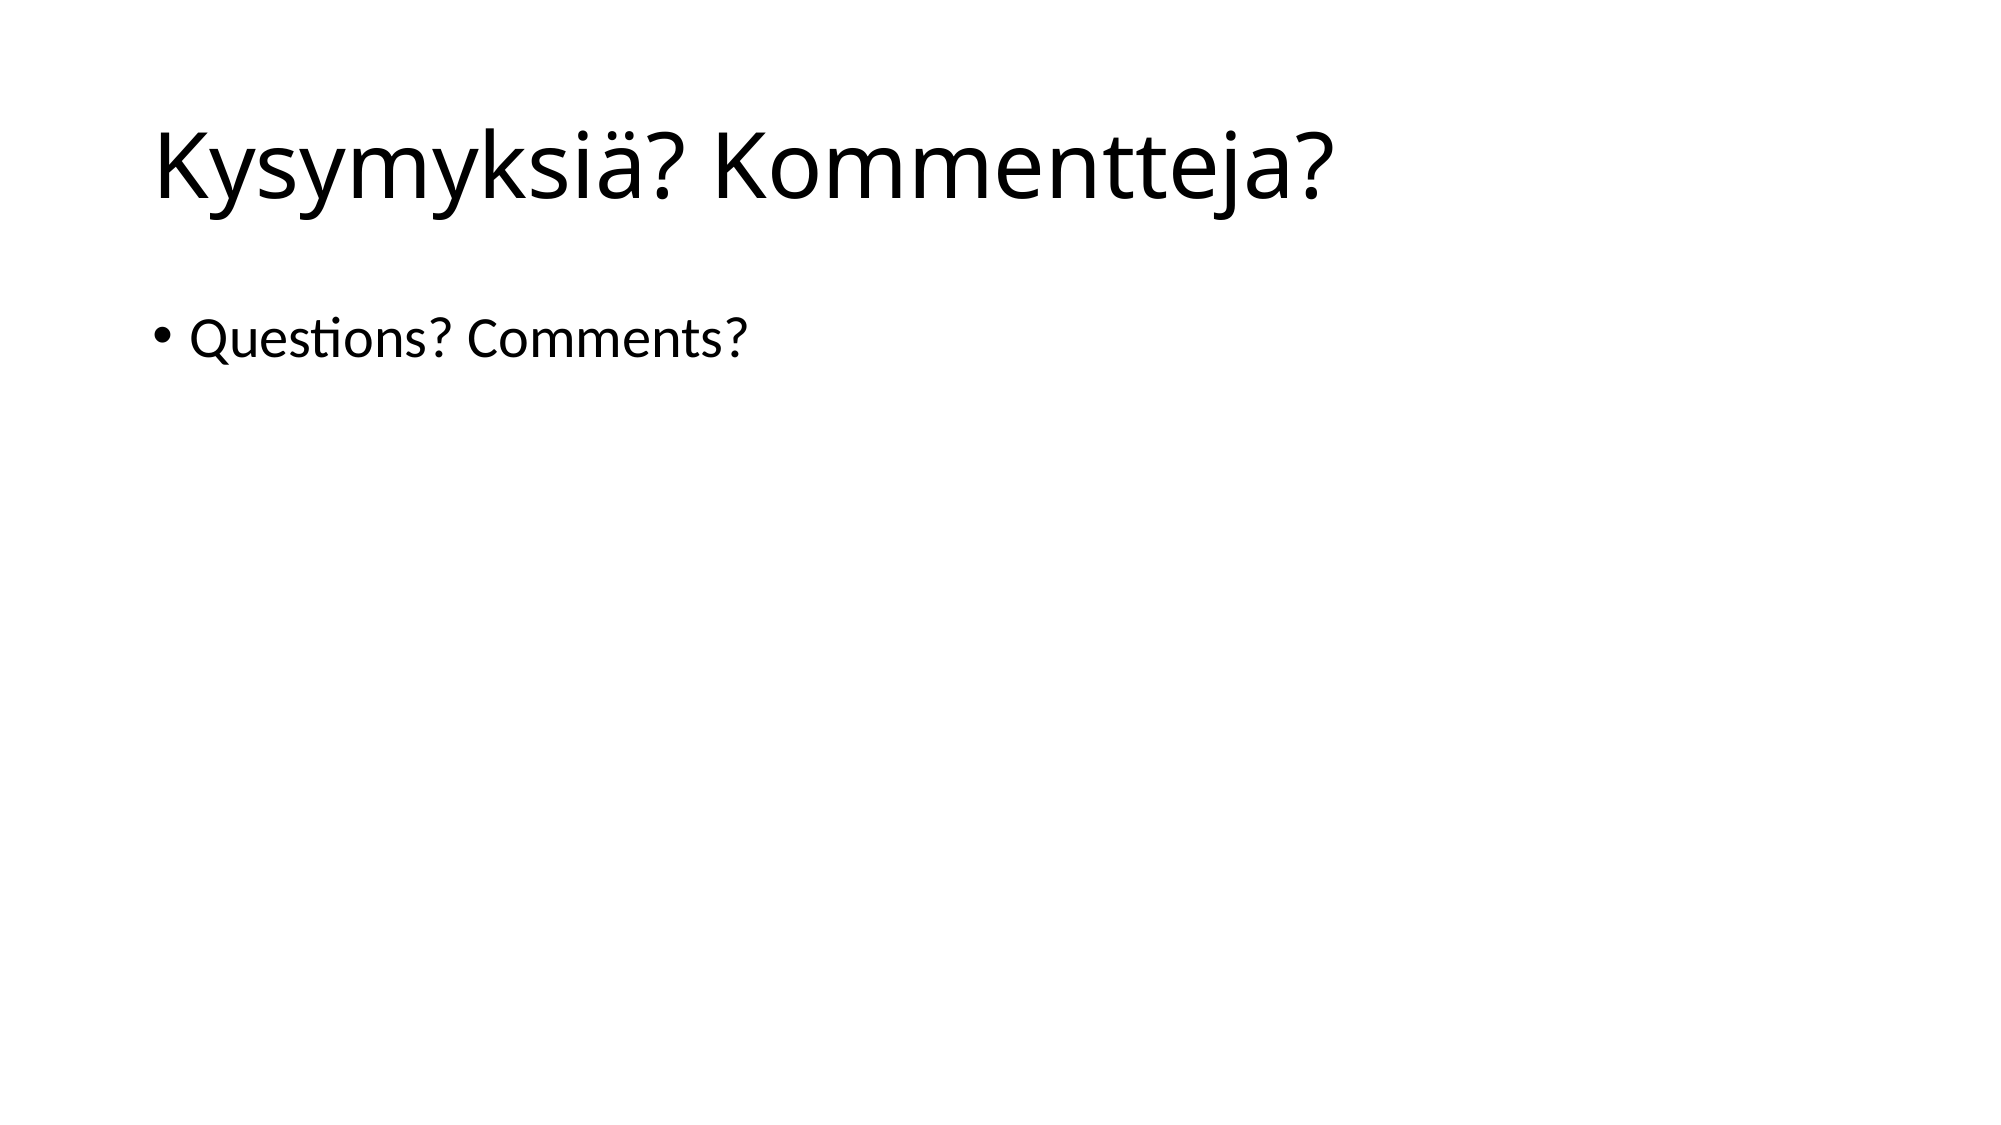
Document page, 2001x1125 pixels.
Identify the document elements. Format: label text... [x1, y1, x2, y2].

list Questions? Comments? [137, 299, 1863, 1014]
title Kysymyksiä? Kommentteja? [137, 59, 1863, 278]
